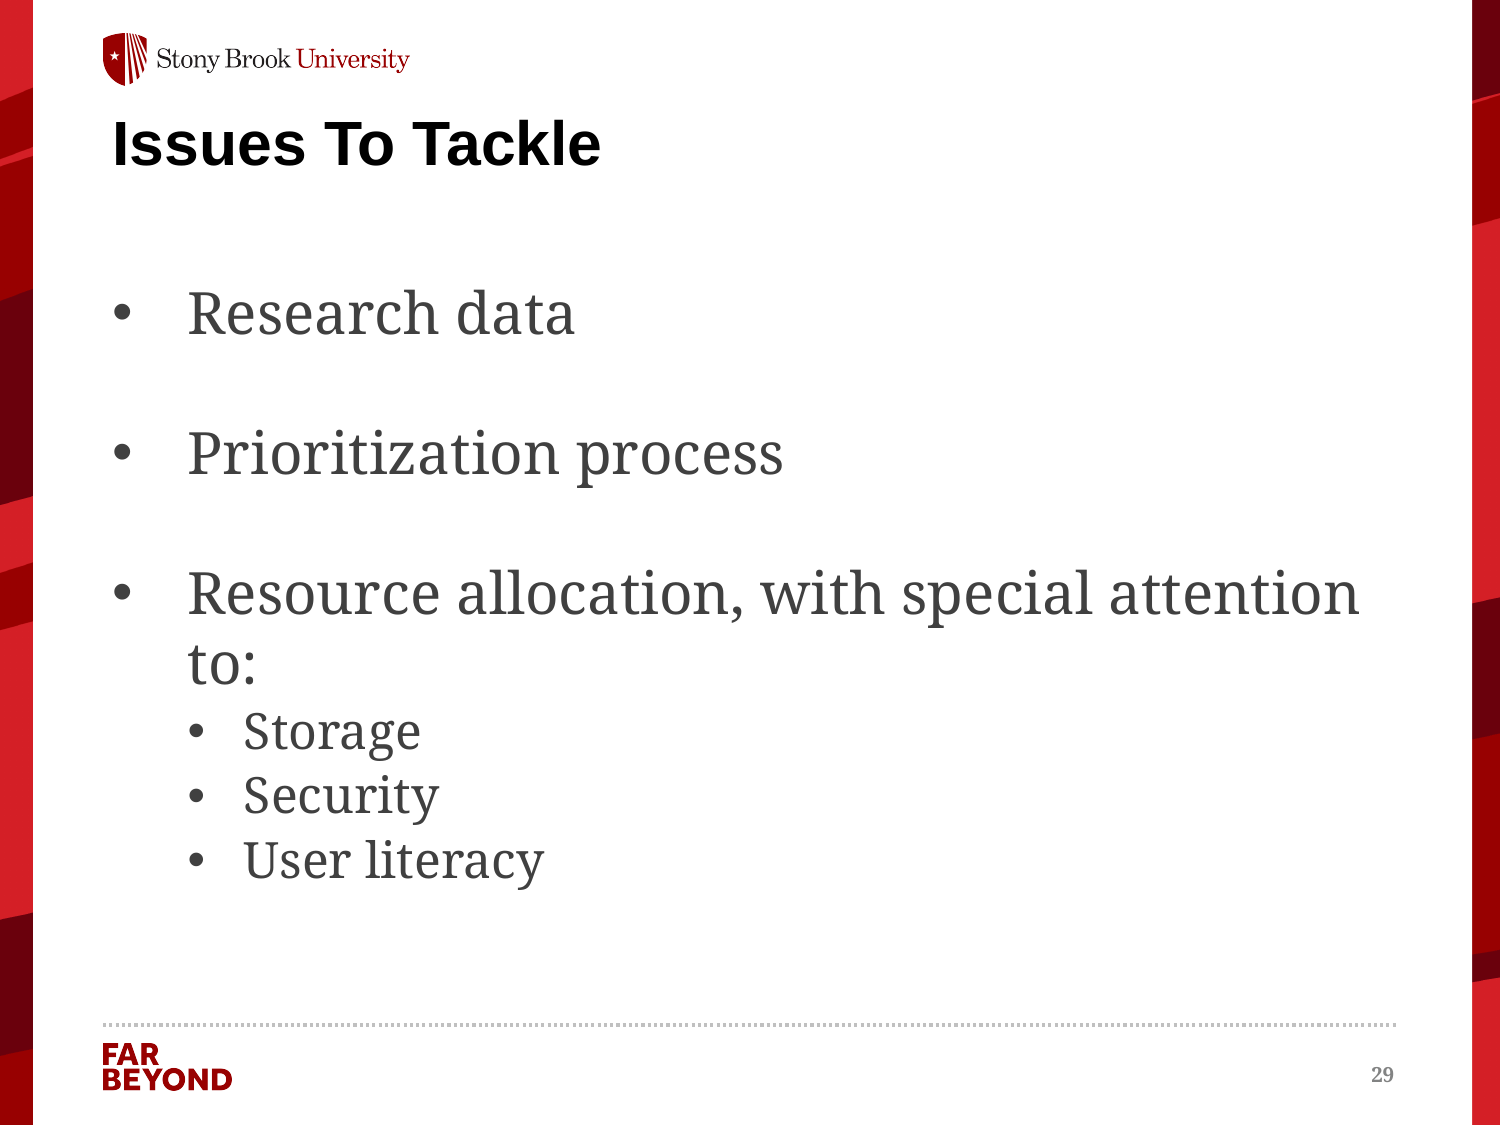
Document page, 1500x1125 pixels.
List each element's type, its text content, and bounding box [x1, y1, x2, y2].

list Research data Prioritization process Resource allocation, with special attention to: Storage Security User literacy [97, 268, 1409, 948]
slide_number 29 [1071, 1054, 1409, 1114]
picture [1473, 0, 1500, 1125]
picture [103, 33, 410, 86]
picture [0, 0, 33, 1125]
title Issues To Tackle [97, 110, 1409, 245]
picture [103, 1043, 232, 1091]
